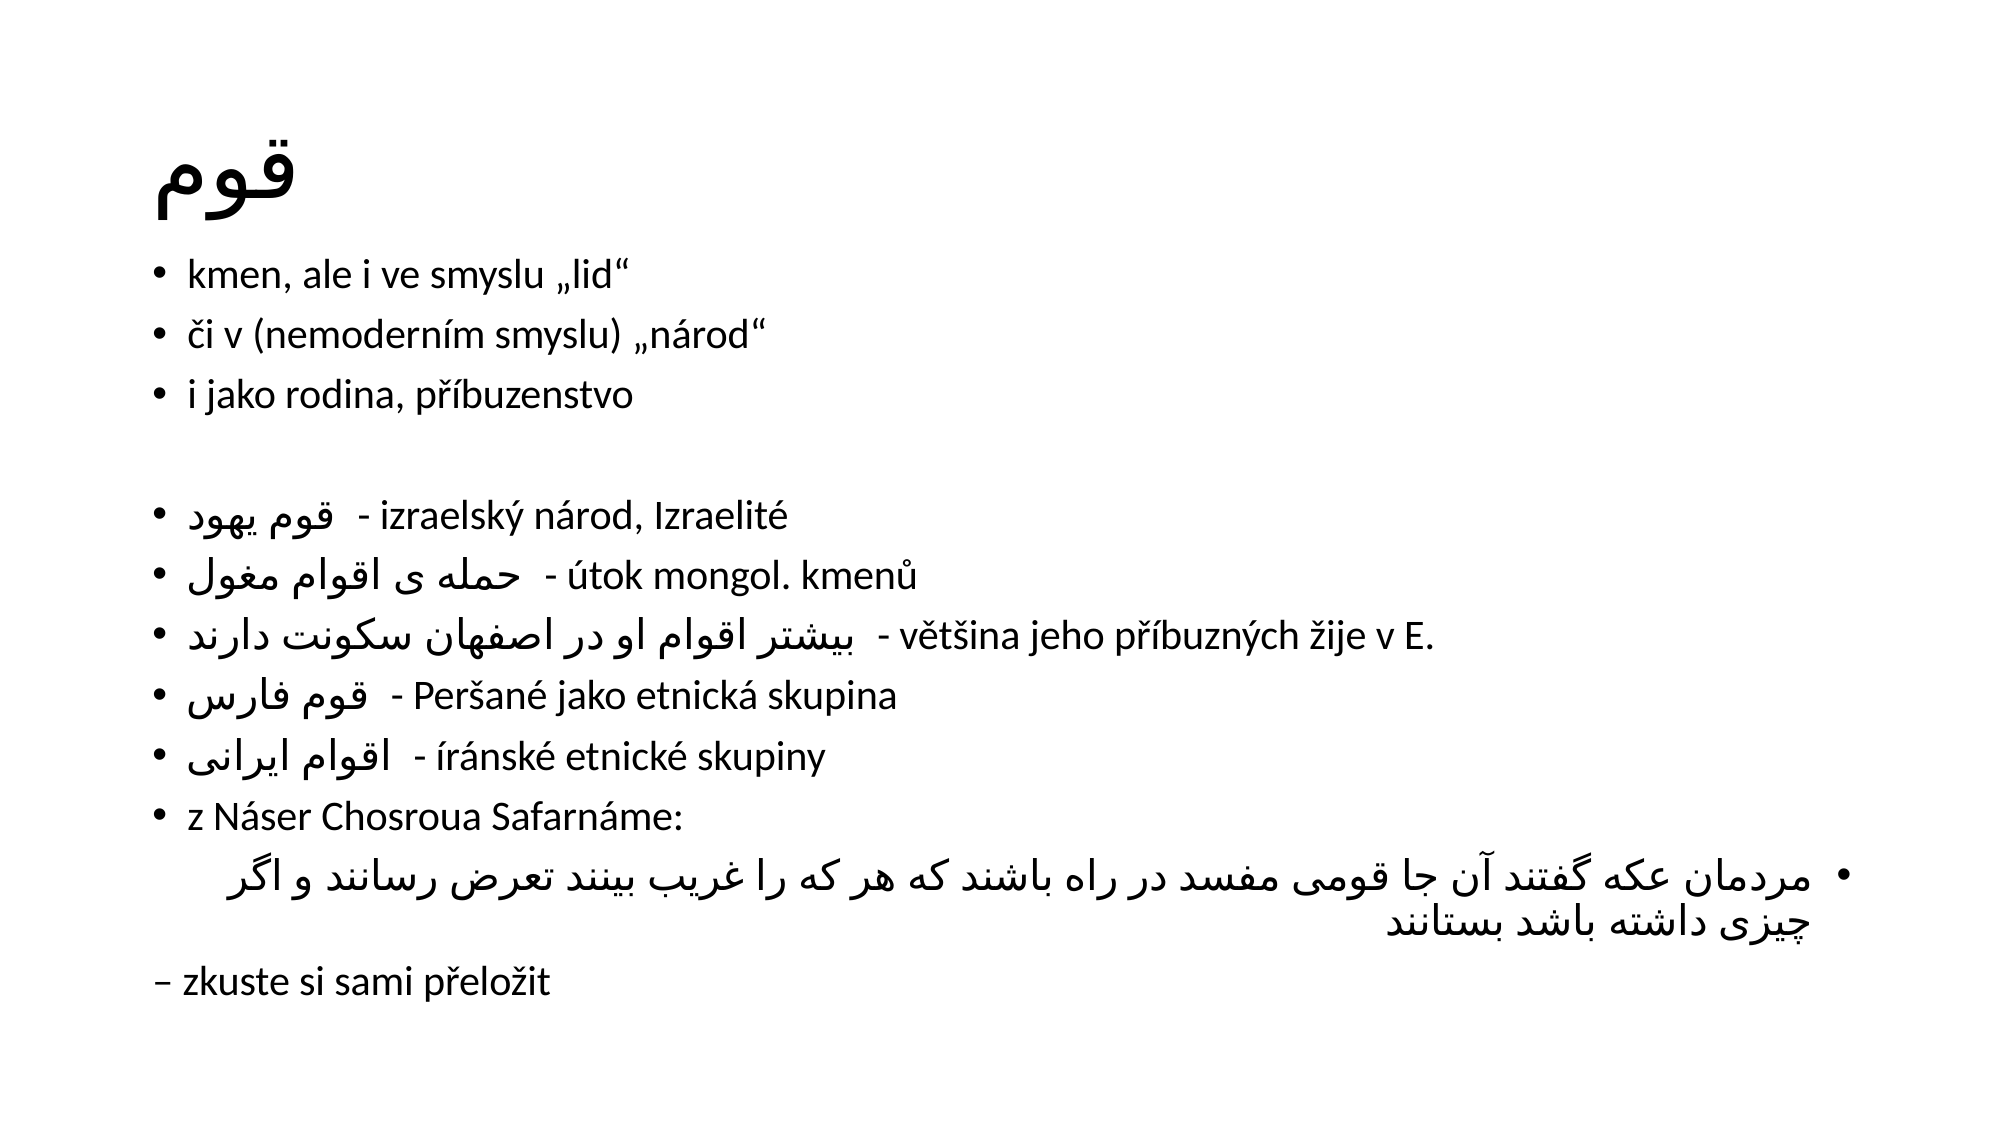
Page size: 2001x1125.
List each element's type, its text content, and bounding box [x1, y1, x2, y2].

list kmen, ale i ve smyslu „lid“ či v (nemoderním smyslu) „národ“ i jako rodina, příbuzenstvo قوم یهود - izraelský národ, Izraelité حمله ی اقوام مغول - útok mongol. kmenů بیشتر اقوام او در اصفهان سکونت دارند - většina jeho příbuzných žije v E. قوم فارس - Peršané jako etnická skupina اقوام ایرانی - íránské etnické skupiny z Náser Chosroua Safarnáme: مردمان عکه گفتند آن جا قومی مفسد در راه باشند که هر که را غريب بينند تعرض رسانند و اگر چيزی داشته باشد بستانند – zkuste si sami přeložit [137, 244, 1863, 1014]
title قوم [137, 59, 1863, 244]
